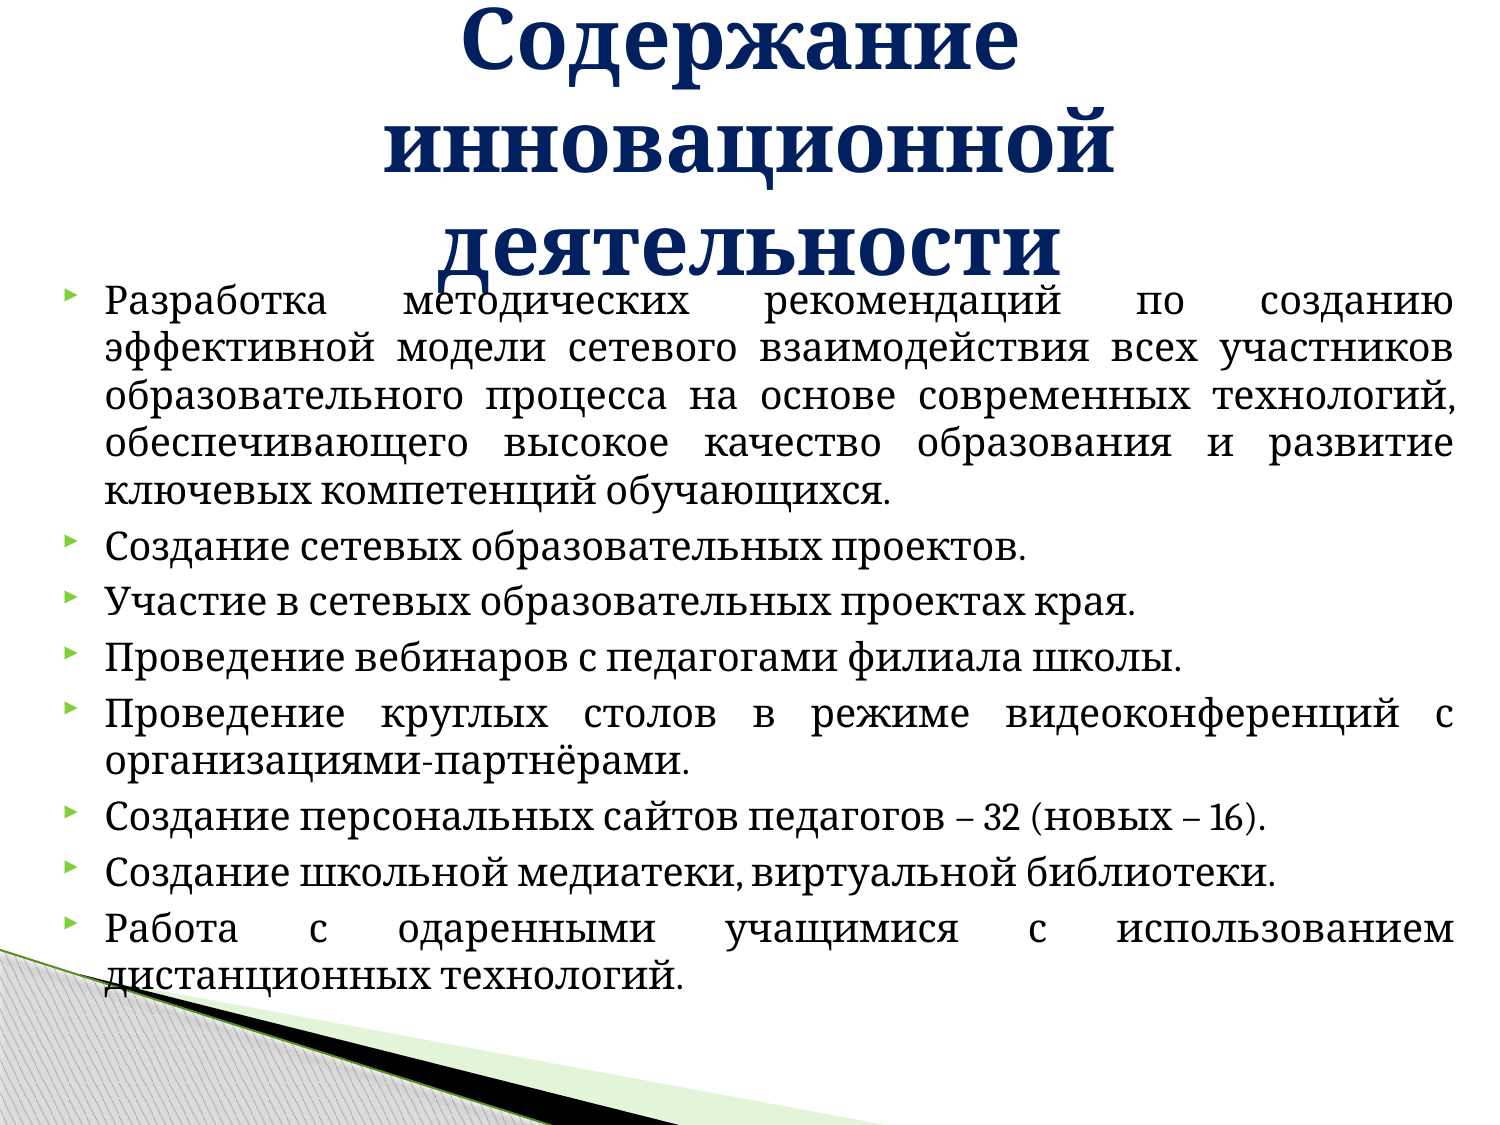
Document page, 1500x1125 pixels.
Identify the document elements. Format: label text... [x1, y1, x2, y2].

title Содержание инновационной деятельности [75, 45, 1425, 232]
list Разработка методических рекомендаций по созданию эффективной модели сетевого взаимодействия всех участников образовательного процесса на основе современных технологий, обеспечивающего высокое качество образования и развитие ключевых компетенций обучающихся. Создание сетевых образовательных проектов. Участие в сетевых образовательных проектах края. Проведение вебинаров с педагогами филиала школы. Проведение круглых столов в режиме видеоконференций с организациями-партнёрами. Создание персональных сайтов педагогов – 32 (новых – 16). Создание школьной медиатеки, виртуальной библиотеки. Работа с одаренными учащимися с использованием дистанционных технологий. [29, 267, 1471, 1071]
